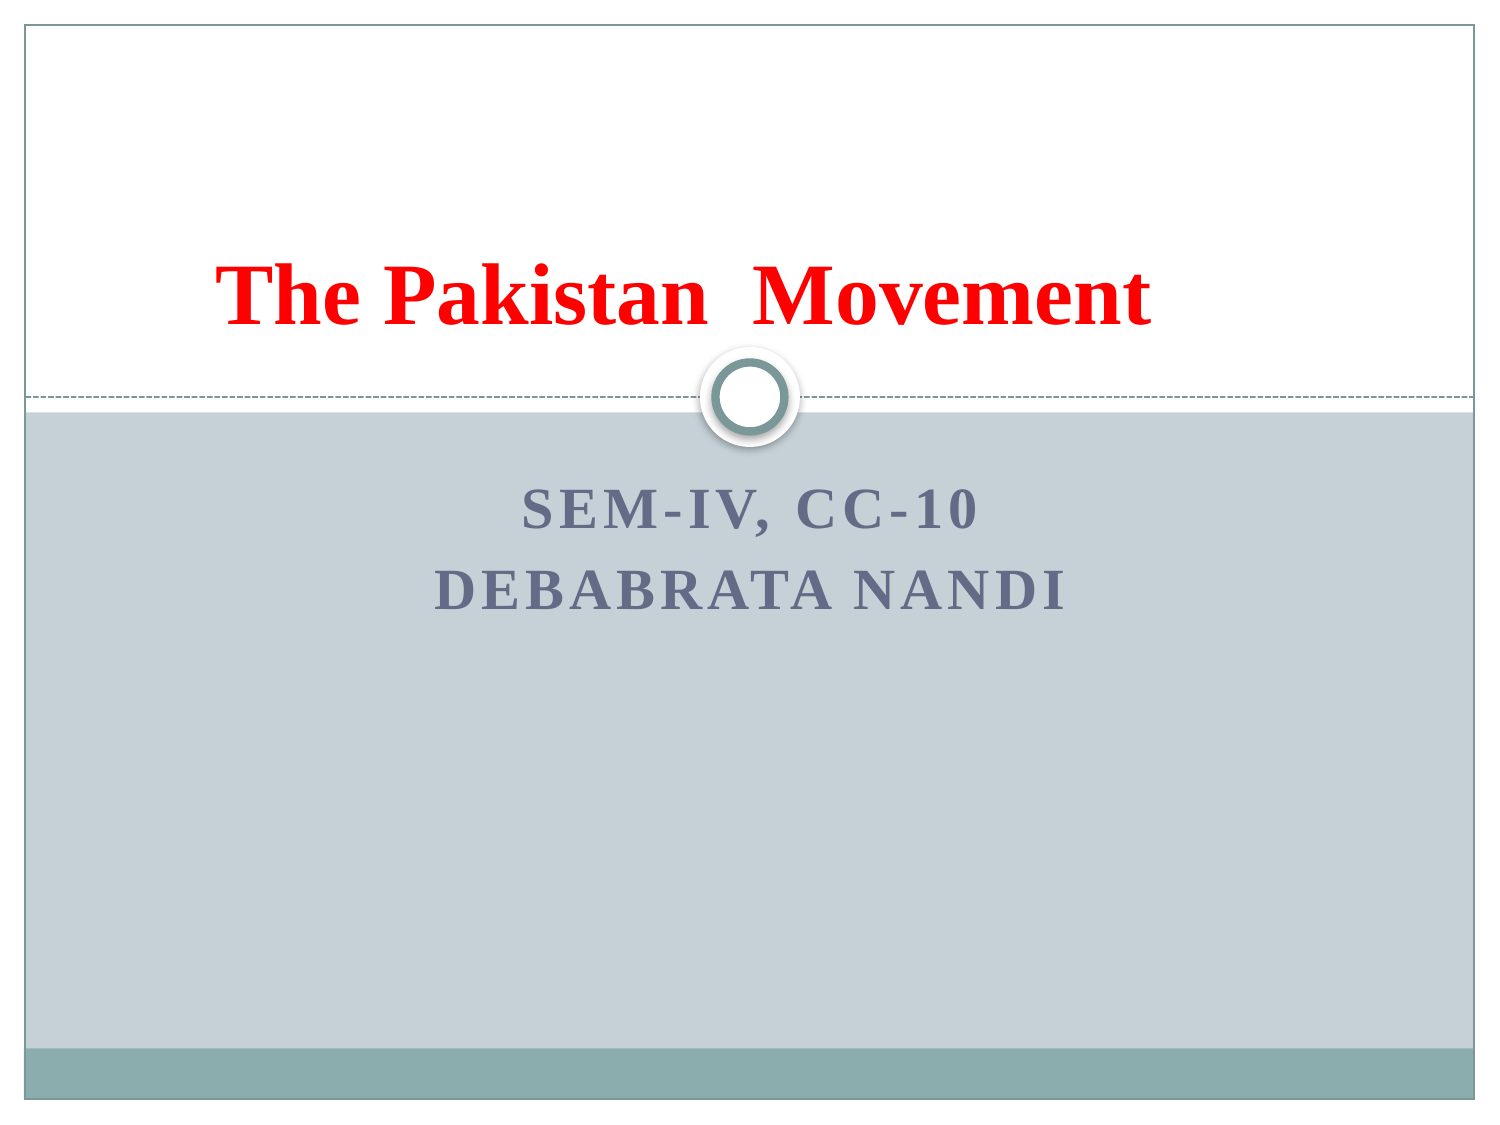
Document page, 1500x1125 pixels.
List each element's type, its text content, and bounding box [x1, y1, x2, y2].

subtitle SEM-IV, CC-10 DEBABRATA NANDI [225, 462, 1275, 750]
title The Pakistan Movement [112, 62, 1388, 350]
